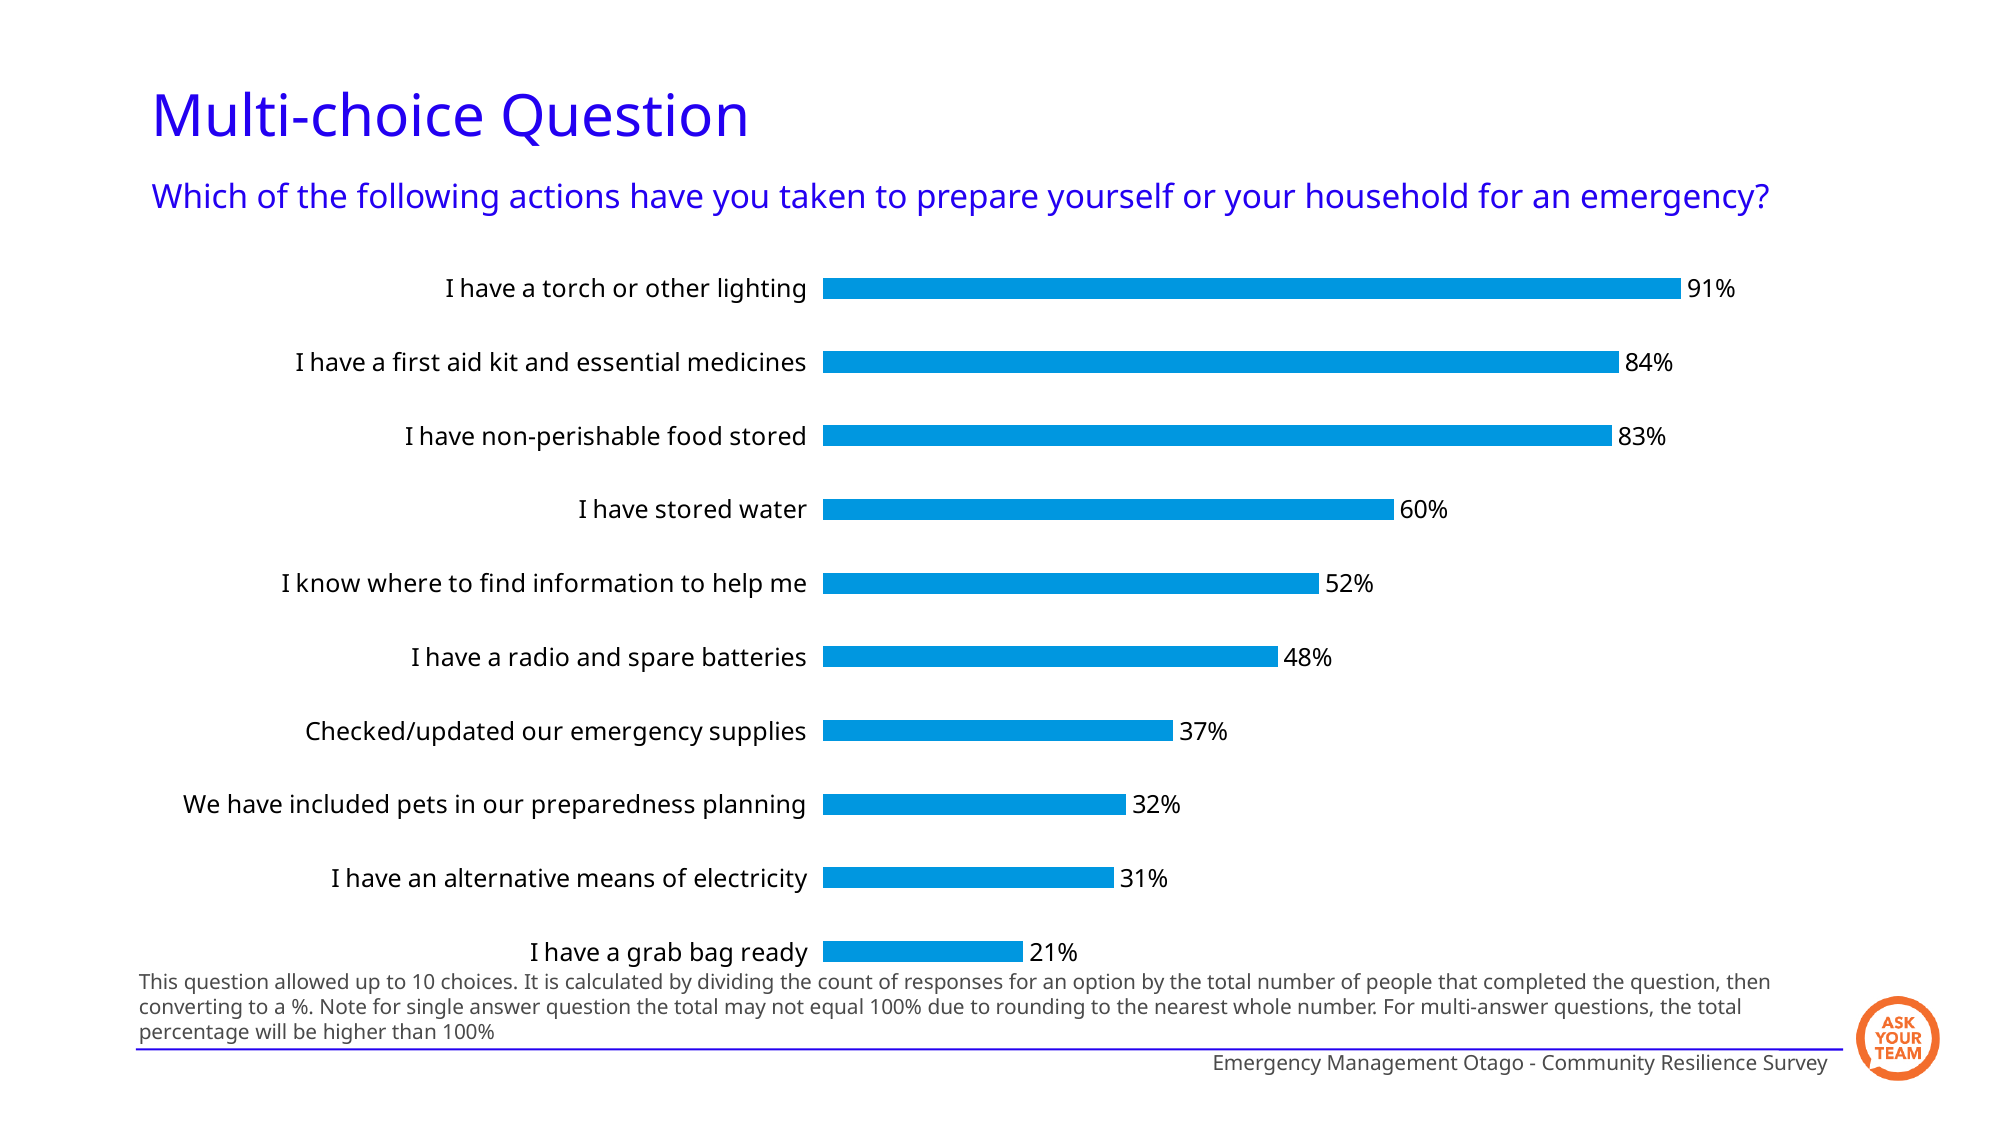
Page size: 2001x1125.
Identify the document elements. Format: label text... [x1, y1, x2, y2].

text_box Which of the following actions have you taken to prepare yourself or your household for an emergency? [136, 153, 1850, 237]
text_box This question allowed up to 10 choices. It is calculated by dividing the count of responses for an option by the total number of people that completed the question, then converting to a %. Note for single answer question the total may not equal 100% due to rounding to the nearest whole number. For multi-answer questions, the total percentage will be higher than 100% [123, 992, 1843, 1052]
chart [149, 236, 1804, 1004]
picture [1856, 996, 1940, 1081]
text_box Multi-choice Question [136, 70, 1791, 153]
